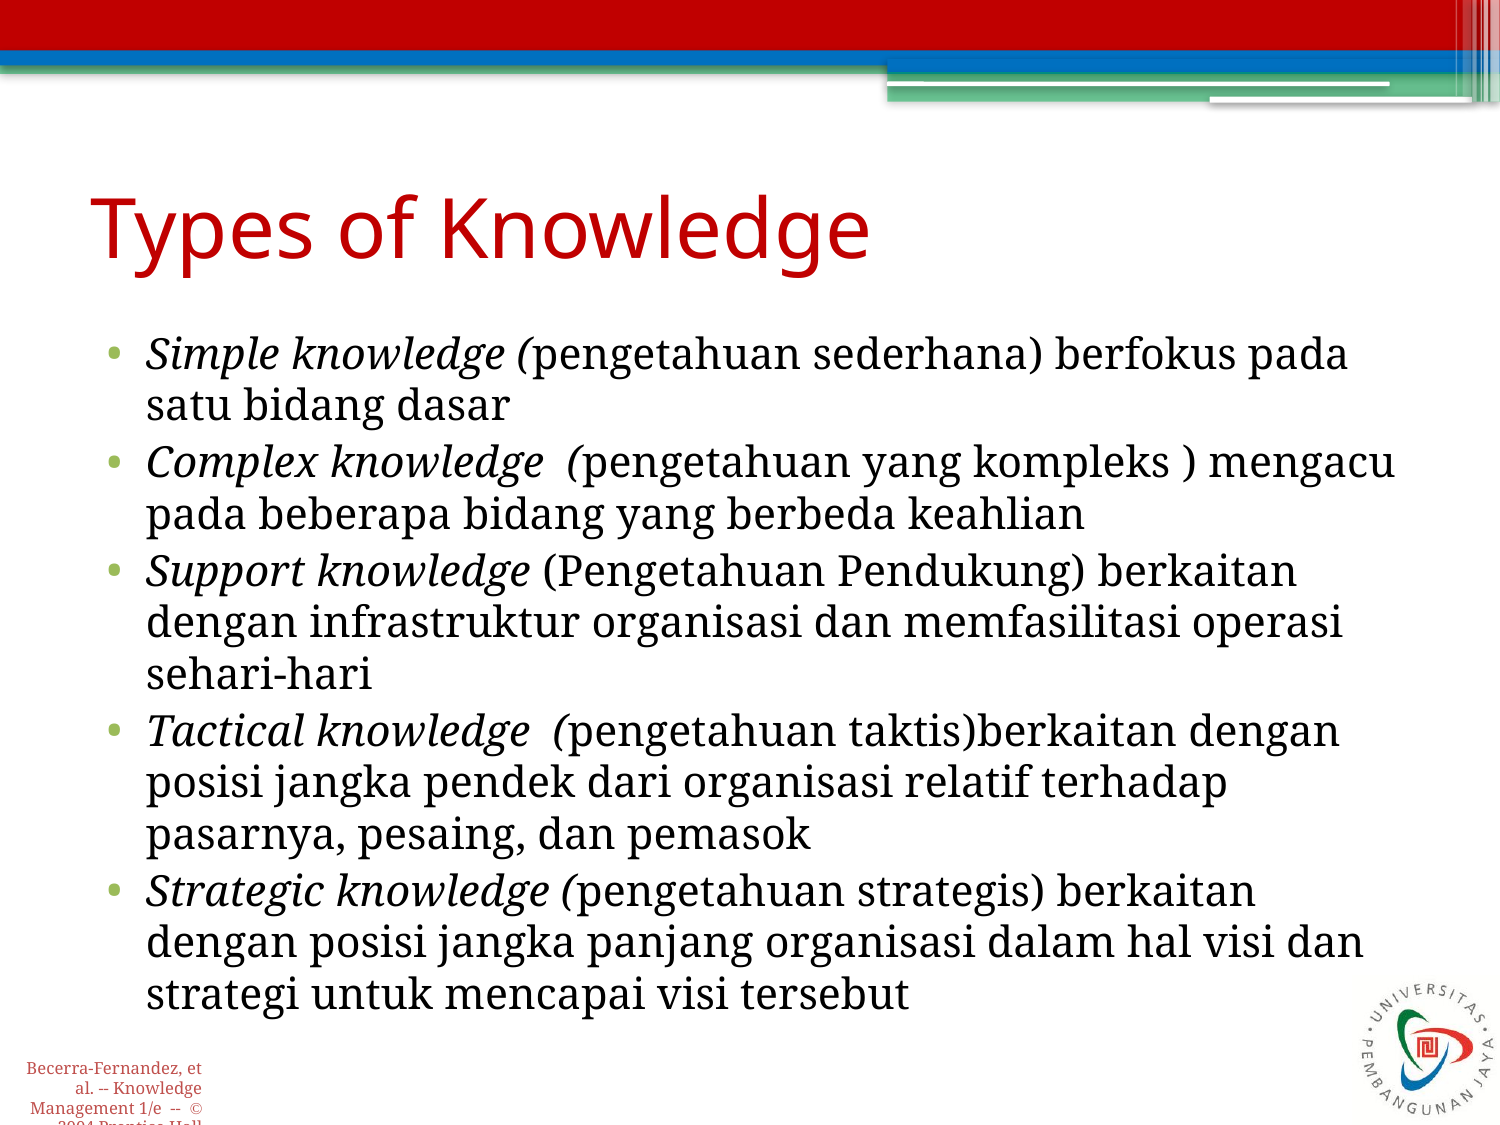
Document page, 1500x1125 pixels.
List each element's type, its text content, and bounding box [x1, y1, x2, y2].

title Types of Knowledge [75, 137, 1425, 313]
list Simple knowledge (pengetahuan sederhana) berfokus pada satu bidang dasar Complex knowledge (pengetahuan yang kompleks ) mengacu pada beberapa bidang yang berbeda keahlian Support knowledge (Pengetahuan Pendukung) berkaitan dengan infrastruktur organisasi dan memfasilitasi operasi sehari-hari Tactical knowledge (pengetahuan taktis)berkaitan dengan posisi jangka pendek dari organisasi relatif terhadap pasarnya, pesaing, dan pemasok Strategic knowledge (pengetahuan strategis) berkaitan dengan posisi jangka panjang organisasi dalam hal visi dan strategi untuk mencapai visi tersebut [75, 318, 1425, 1029]
picture [1352, 975, 1500, 1125]
footer Becerra-Fernandez, et al. -- Knowledge Management 1/e -- © 2004 Prentice Hall [0, 1050, 218, 1125]
